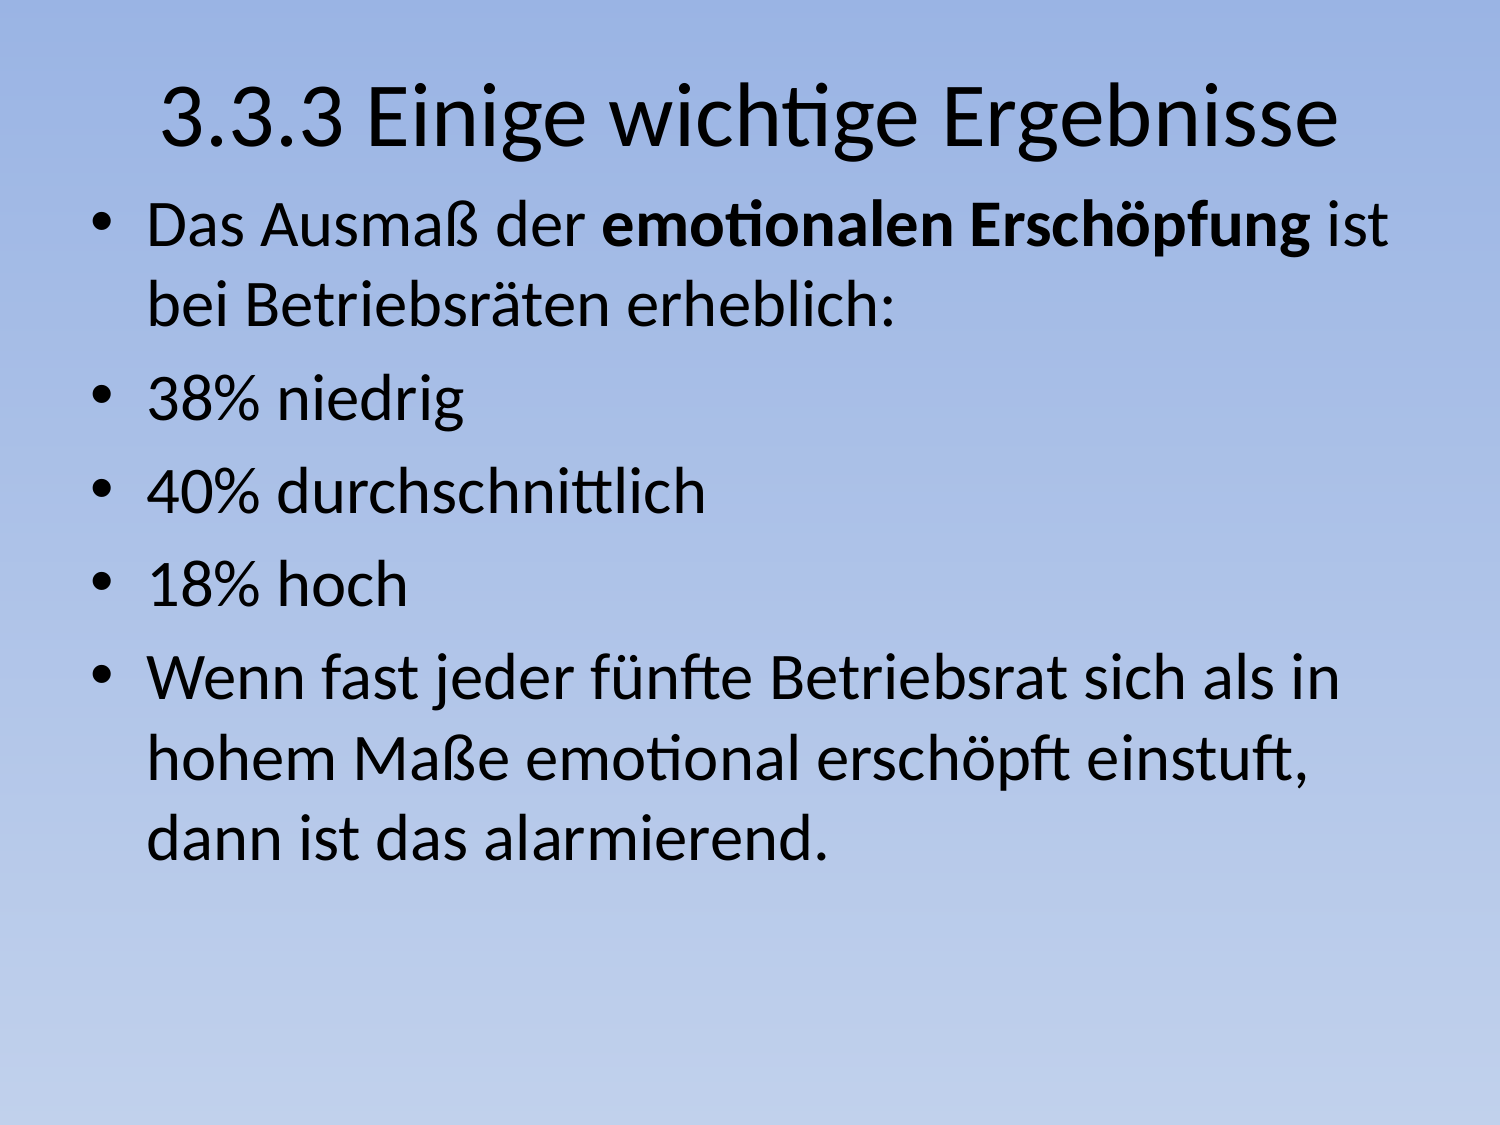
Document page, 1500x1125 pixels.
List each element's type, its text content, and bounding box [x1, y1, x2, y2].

list Das Ausmaß der emotionalen Erschöpfung ist bei Betriebsräten erheblich: 38% niedrig 40% durchschnittlich 18% hoch Wenn fast jeder fünfte Betriebsrat sich als in hohem Maße emotional erschöpft einstuft, dann ist das alarmierend. [74, 172, 1426, 1006]
title 3.3.3 Einige wichtige Ergebnisse [74, 44, 1426, 172]
